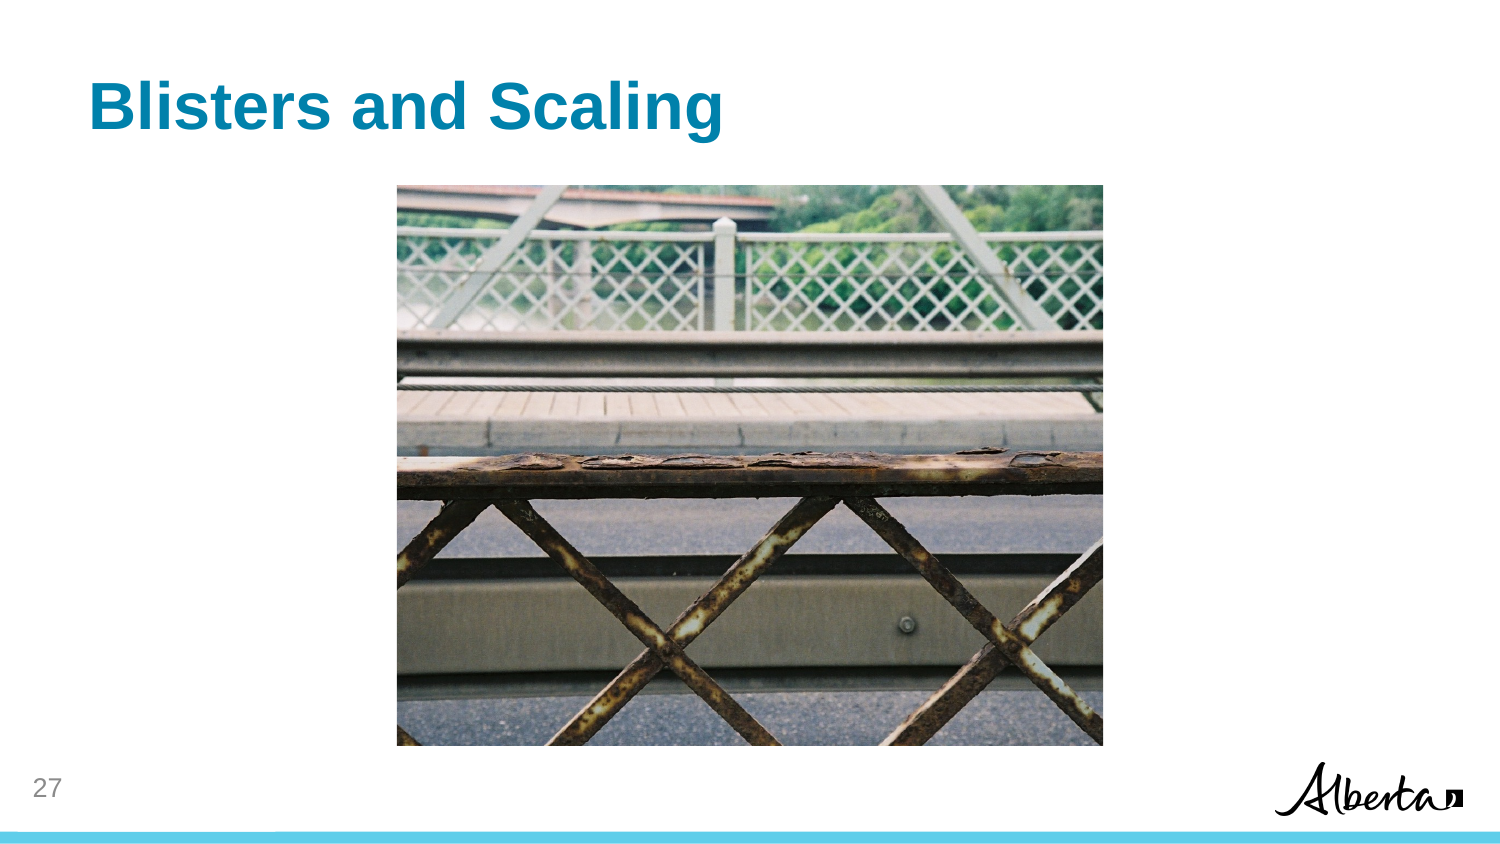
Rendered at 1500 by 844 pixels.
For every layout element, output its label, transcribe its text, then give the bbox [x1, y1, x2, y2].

picture [396, 185, 1104, 747]
title Blisters and Scaling [88, 55, 1437, 141]
slide_number 27 [17, 764, 356, 810]
picture [1275, 762, 1463, 816]
